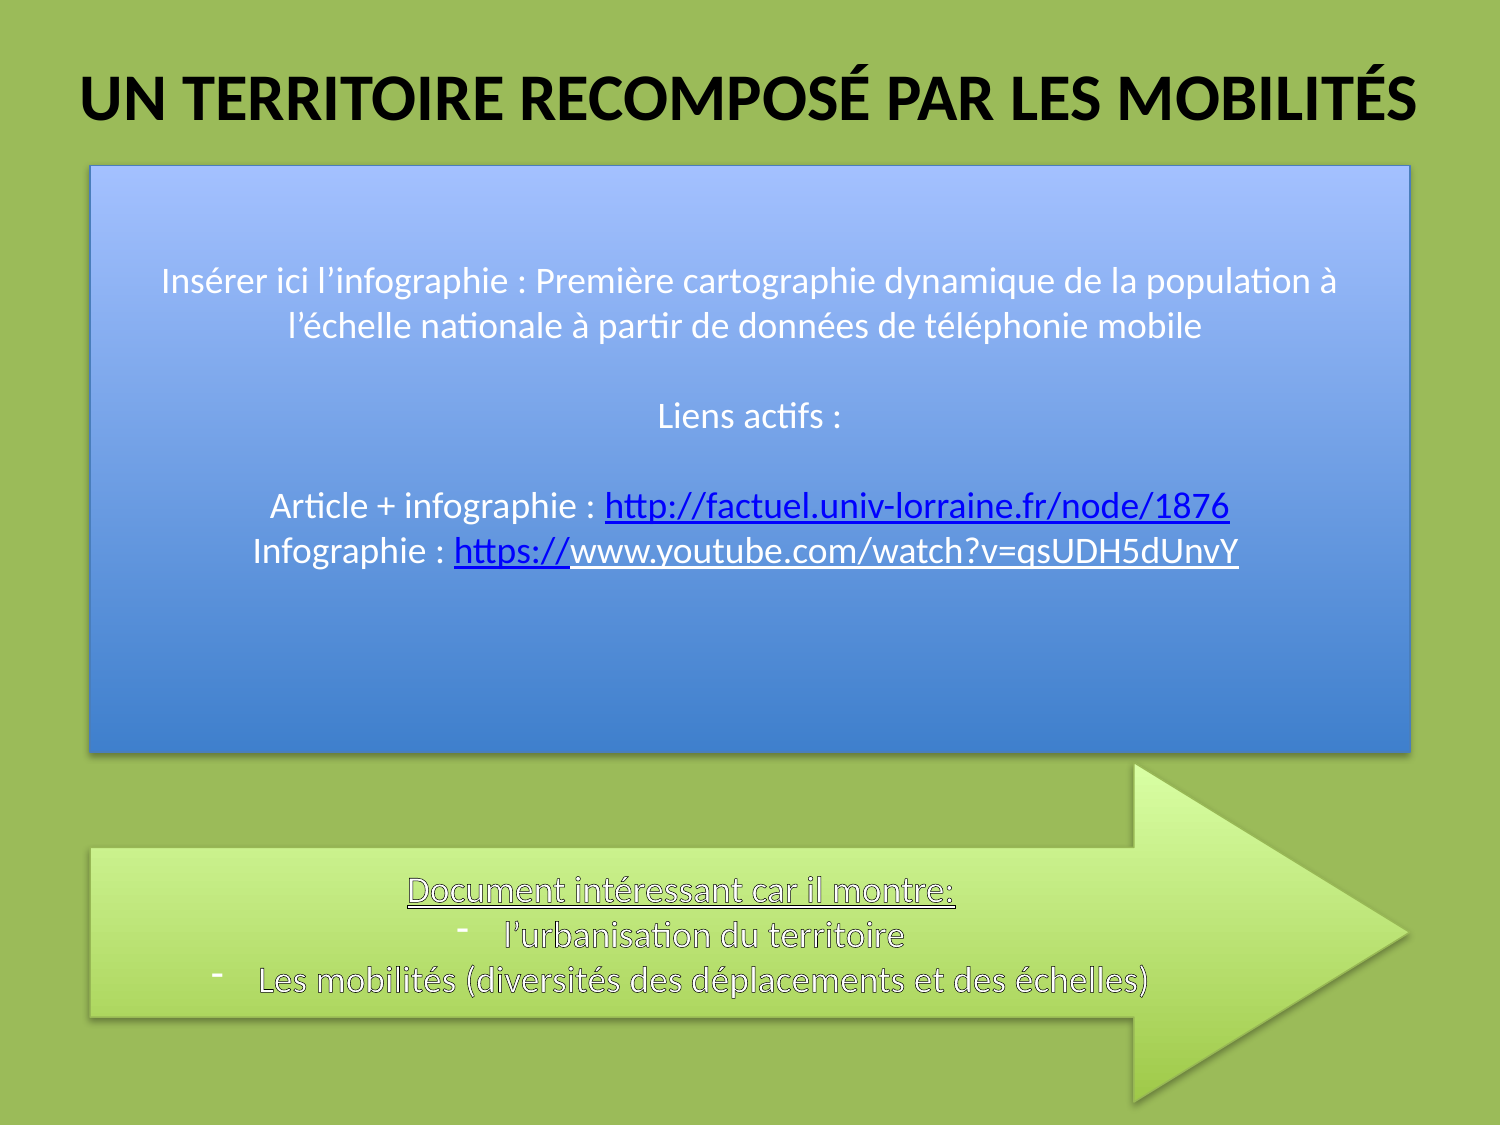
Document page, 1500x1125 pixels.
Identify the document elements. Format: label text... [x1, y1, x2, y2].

text_box Document intéressant car il montre: l’urbanisation du territoire Les mobilités (diversités des déplacements et des échelles) [89, 762, 1411, 1103]
title UN TERRITOIRE RECOMPOSÉ PAR LES MOBILITÉS [0, 0, 1499, 188]
text_box Insérer ici l’infographie : Première cartographie dynamique de la population à l’échelle nationale à partir de données de téléphonie mobile Liens actifs : Article + infographie : http://factuel.univ-lorraine.fr/node/1876 Infographie : https://www.youtube.com/watch?v=qsUDH5dUnvY [89, 165, 1411, 753]
